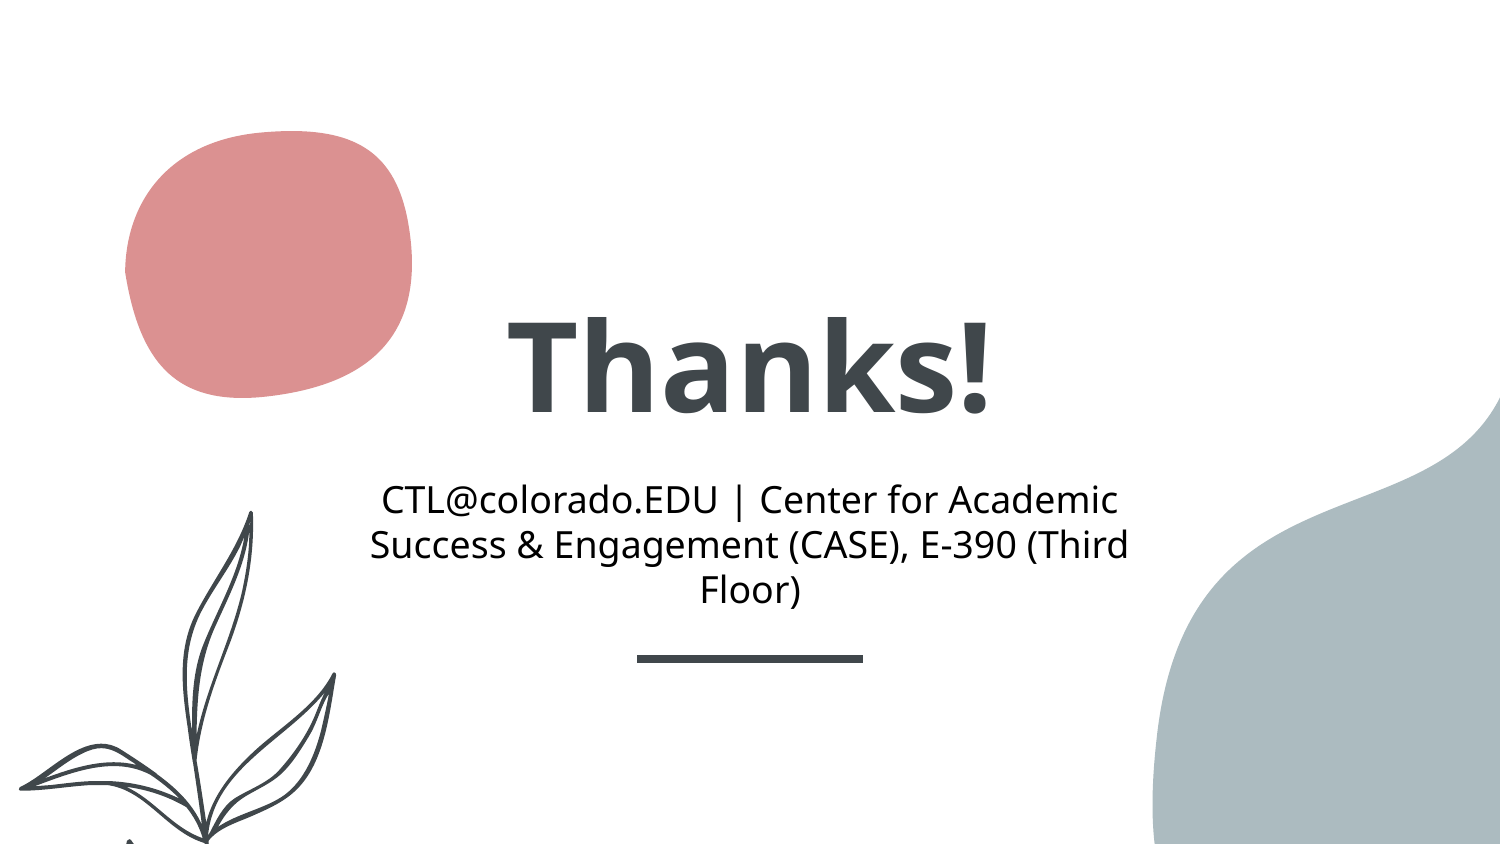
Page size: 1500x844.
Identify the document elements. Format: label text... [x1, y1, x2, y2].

title Thanks! [257, 203, 1243, 453]
subtitle CTL@colorado.EDU | Center for Academic Success & Engagement (CASE), E-390 (Third Floor) [312, 460, 1188, 664]
text_box [636, 654, 864, 664]
